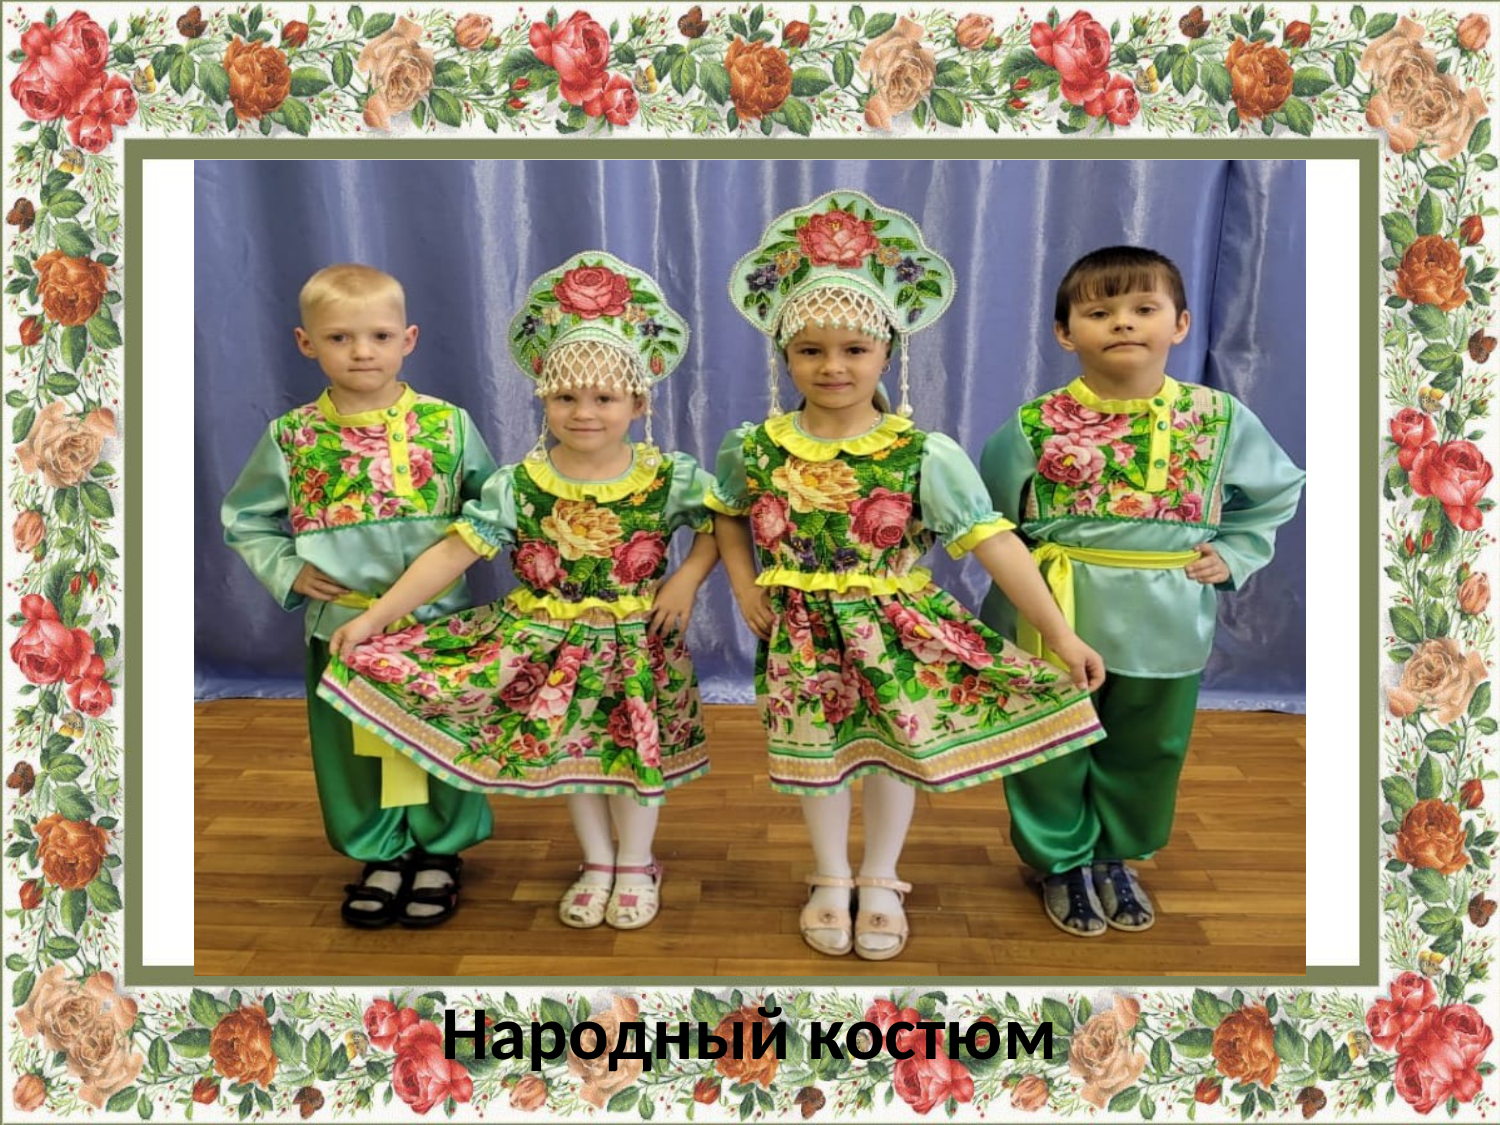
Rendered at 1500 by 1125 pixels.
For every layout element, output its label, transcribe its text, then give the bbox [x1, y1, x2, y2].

picture [0, 0, 1500, 1125]
title Народный костюм [75, 975, 1425, 1083]
